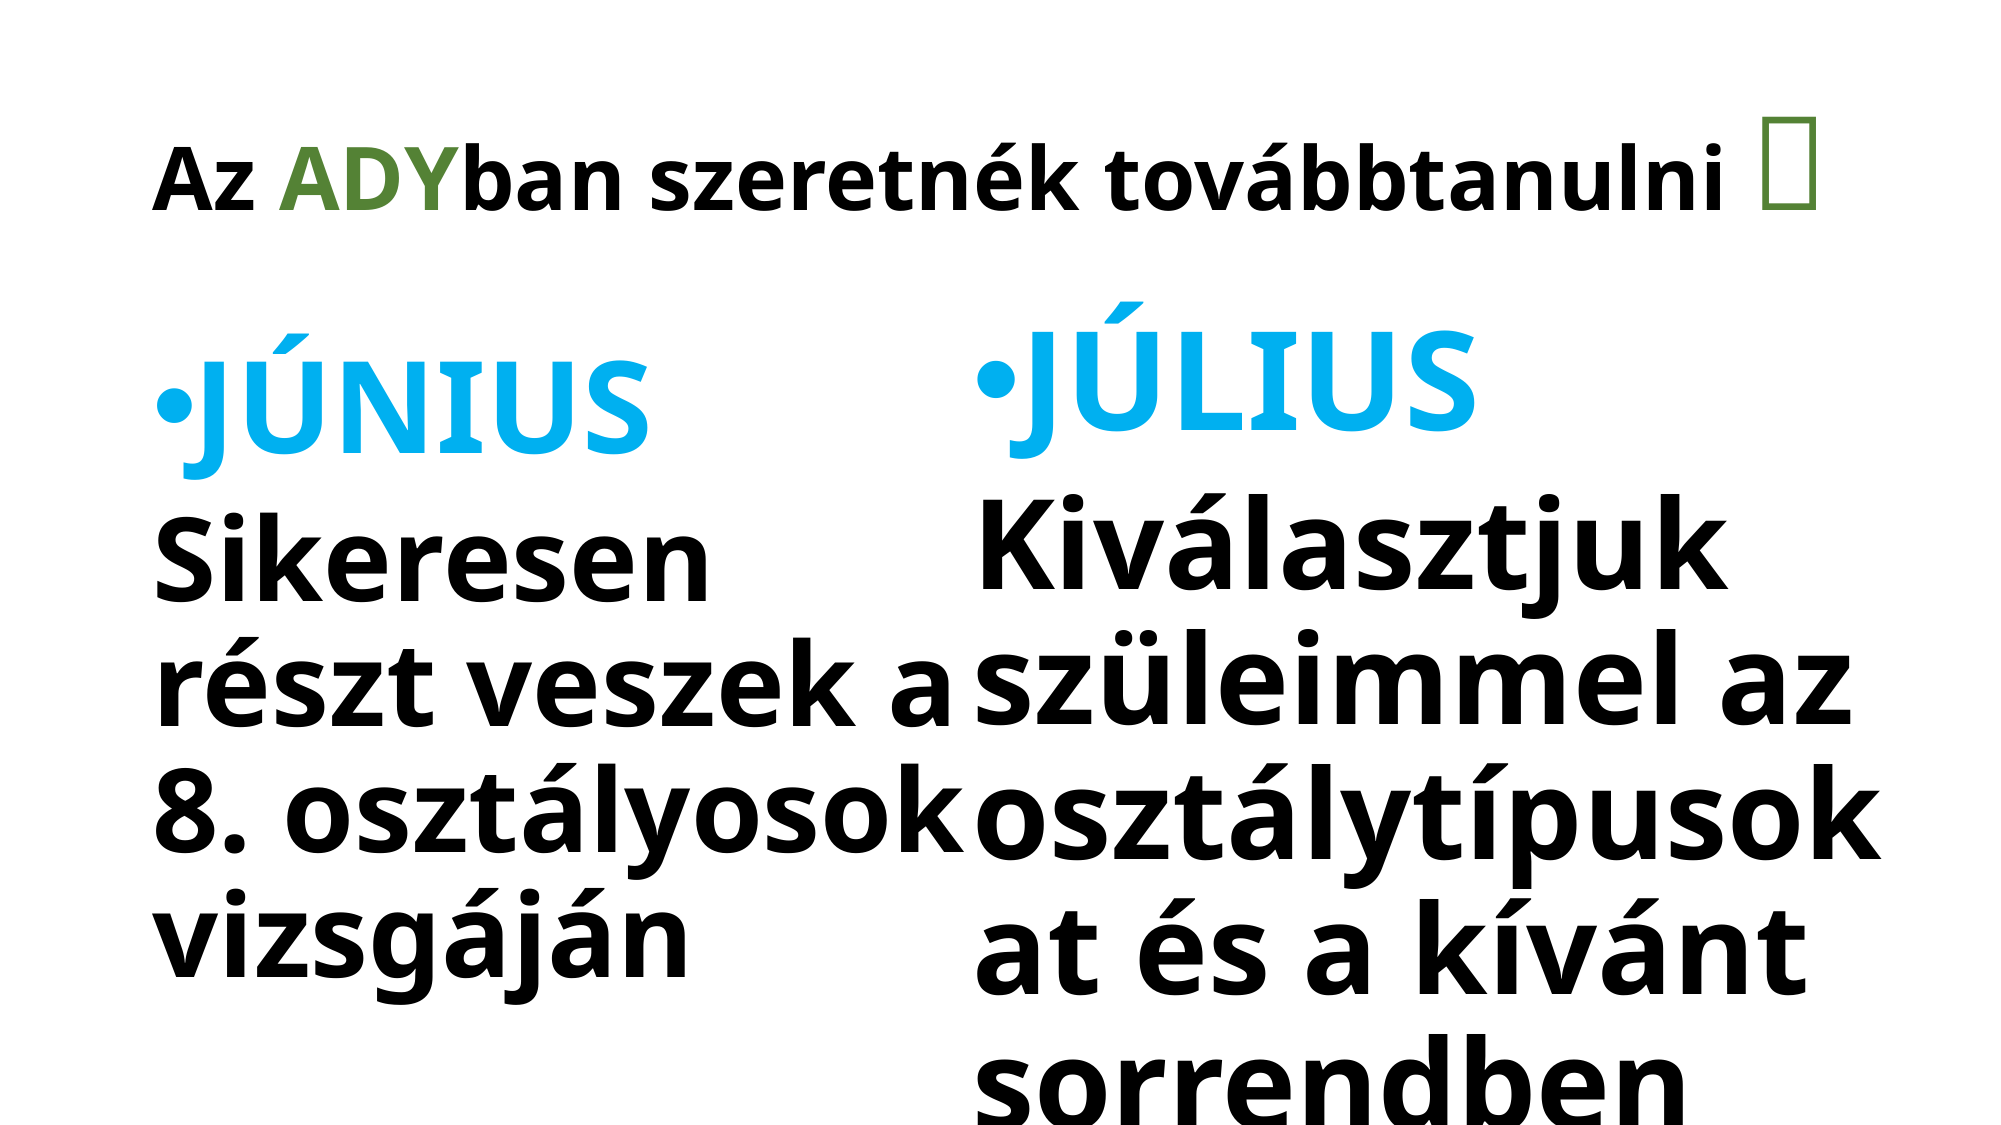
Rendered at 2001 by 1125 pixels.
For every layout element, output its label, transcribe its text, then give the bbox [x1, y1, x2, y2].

list JÚNIUS Sikeresen részt veszek a 8. osztályosok vizsgáján [137, 335, 957, 1050]
list JÚLIUS Kiválasztjuk szüleimmel az osztálytípusokat és a kívánt sorrendben kitöltjük a beiratkozási ívet [957, 304, 1972, 1050]
title Az ADYban szeretnék továbbtanulni  [137, 59, 1972, 278]
